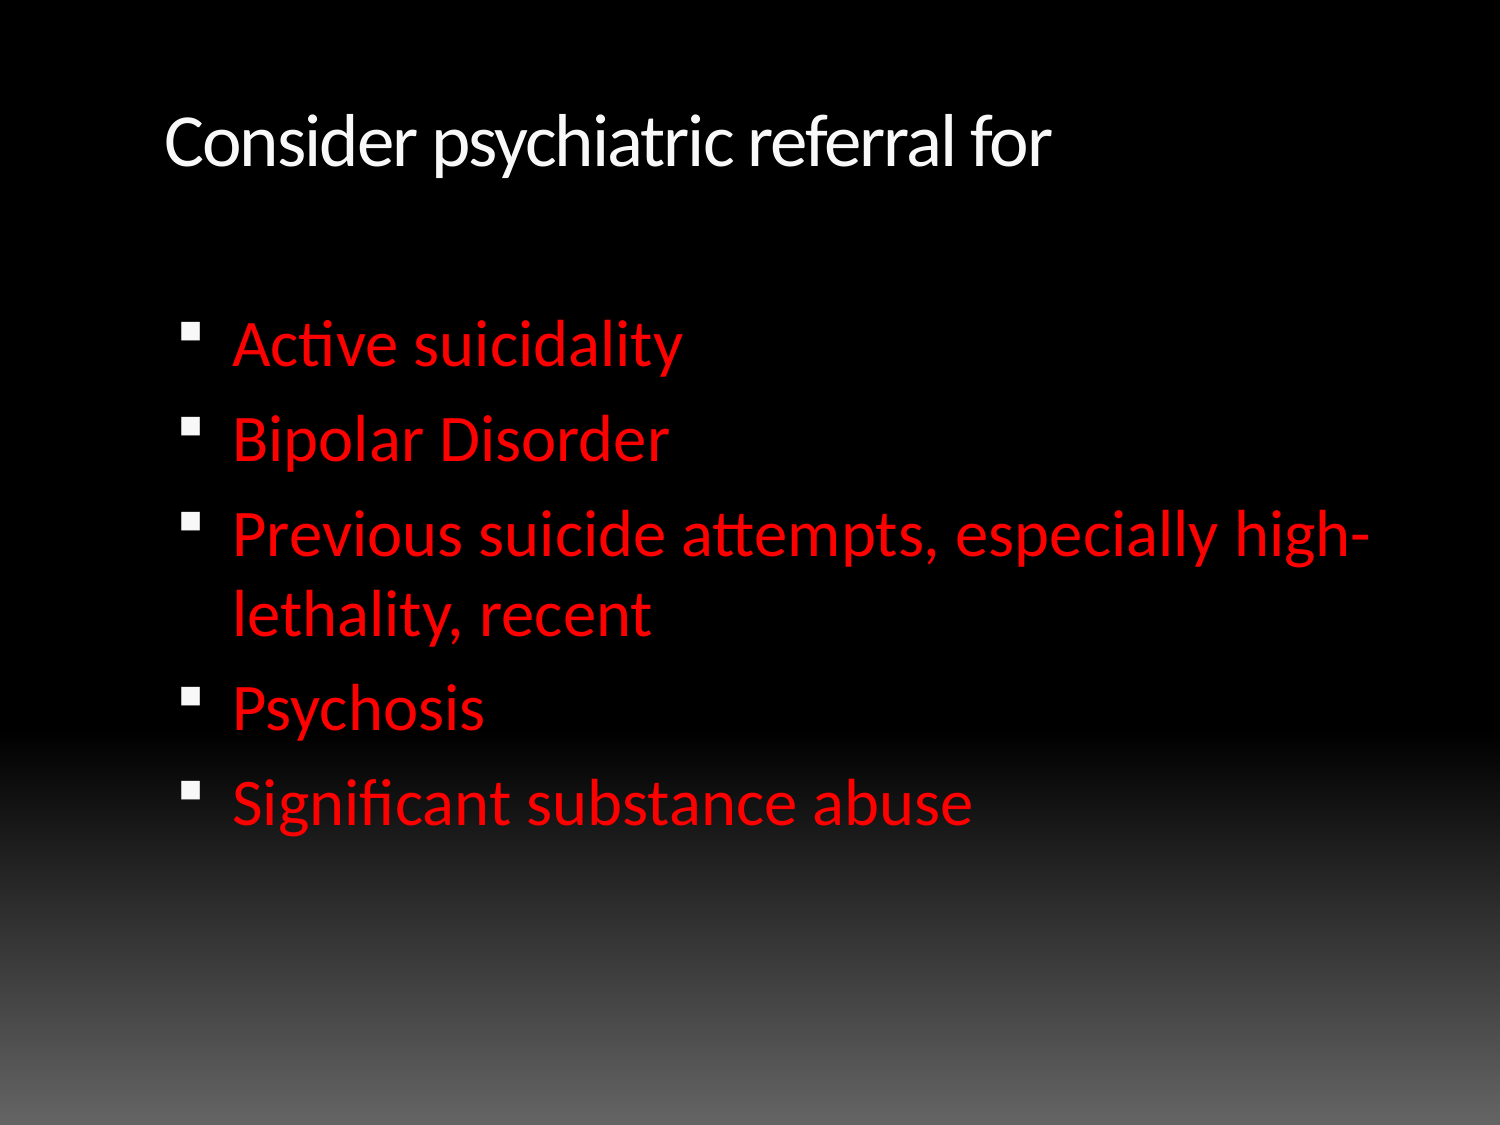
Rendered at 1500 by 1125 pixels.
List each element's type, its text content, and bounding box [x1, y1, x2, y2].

title Consider psychiatric referral for [150, 83, 1425, 234]
list Active suicidality Bipolar Disorder Previous suicide attempts, especially high-lethality, recent Psychosis Significant substance abuse [150, 292, 1425, 1043]
